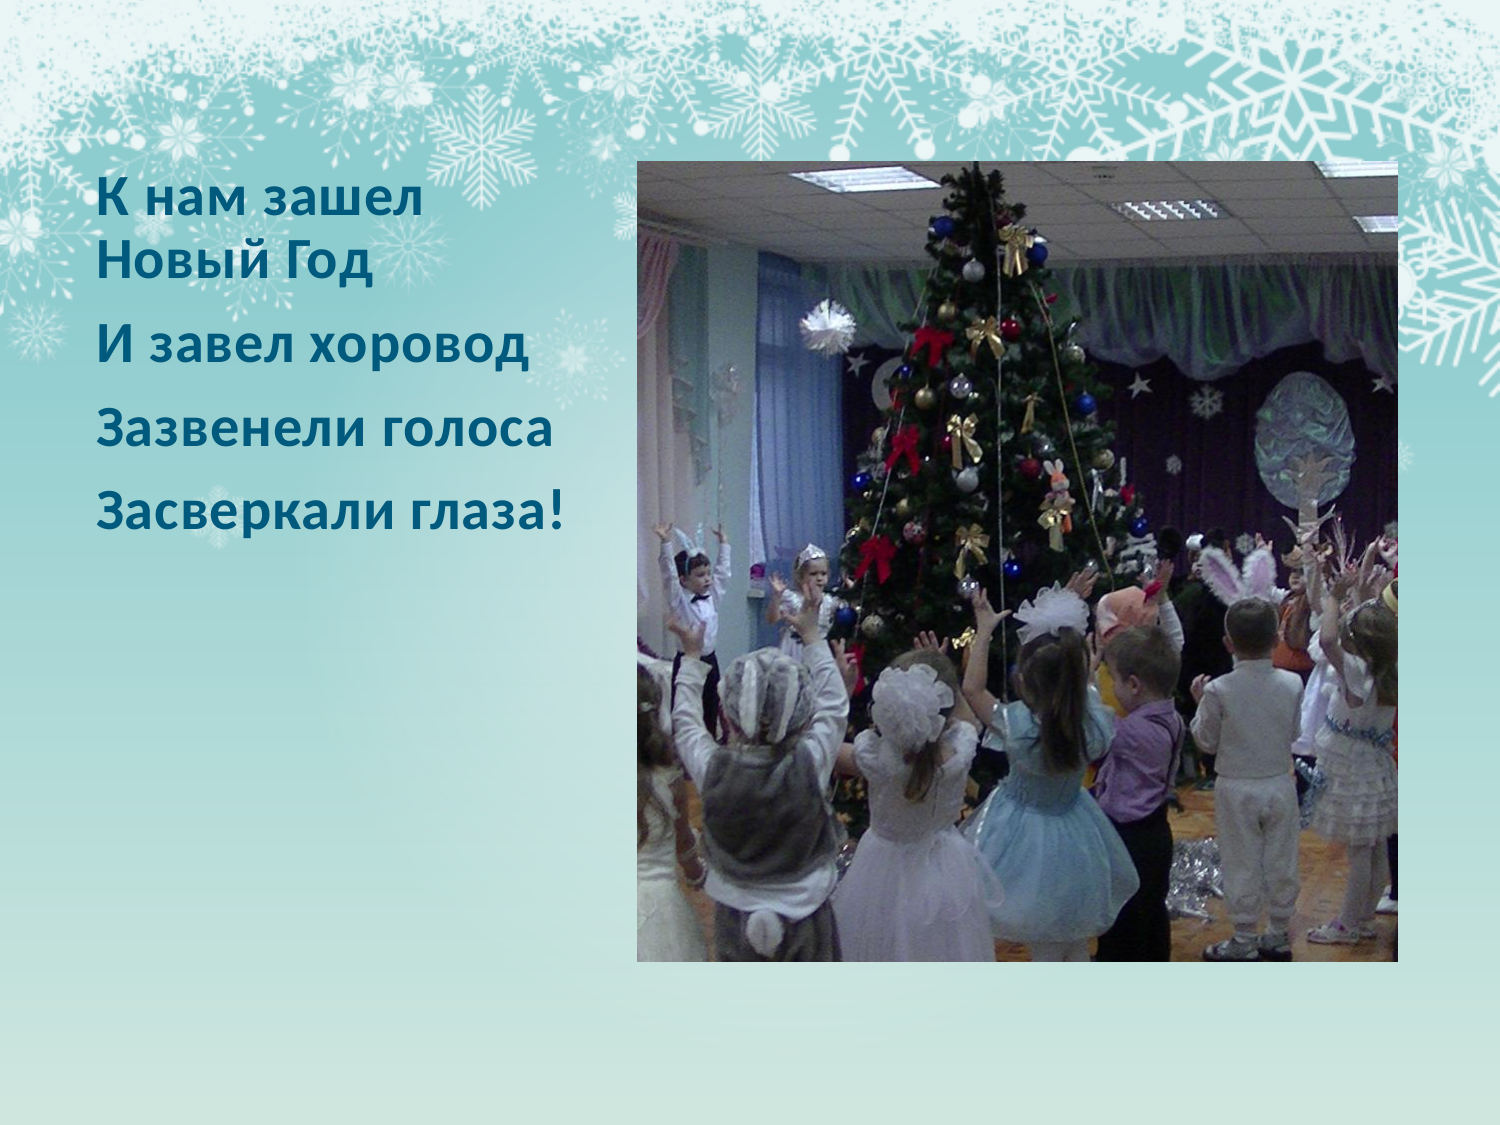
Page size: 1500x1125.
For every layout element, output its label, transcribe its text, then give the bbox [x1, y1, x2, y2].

picture [0, 0, 1500, 1125]
list К нам зашел Новый Год И завел хоровод Зазвенели голоса Засверкали глаза! [81, 158, 588, 963]
